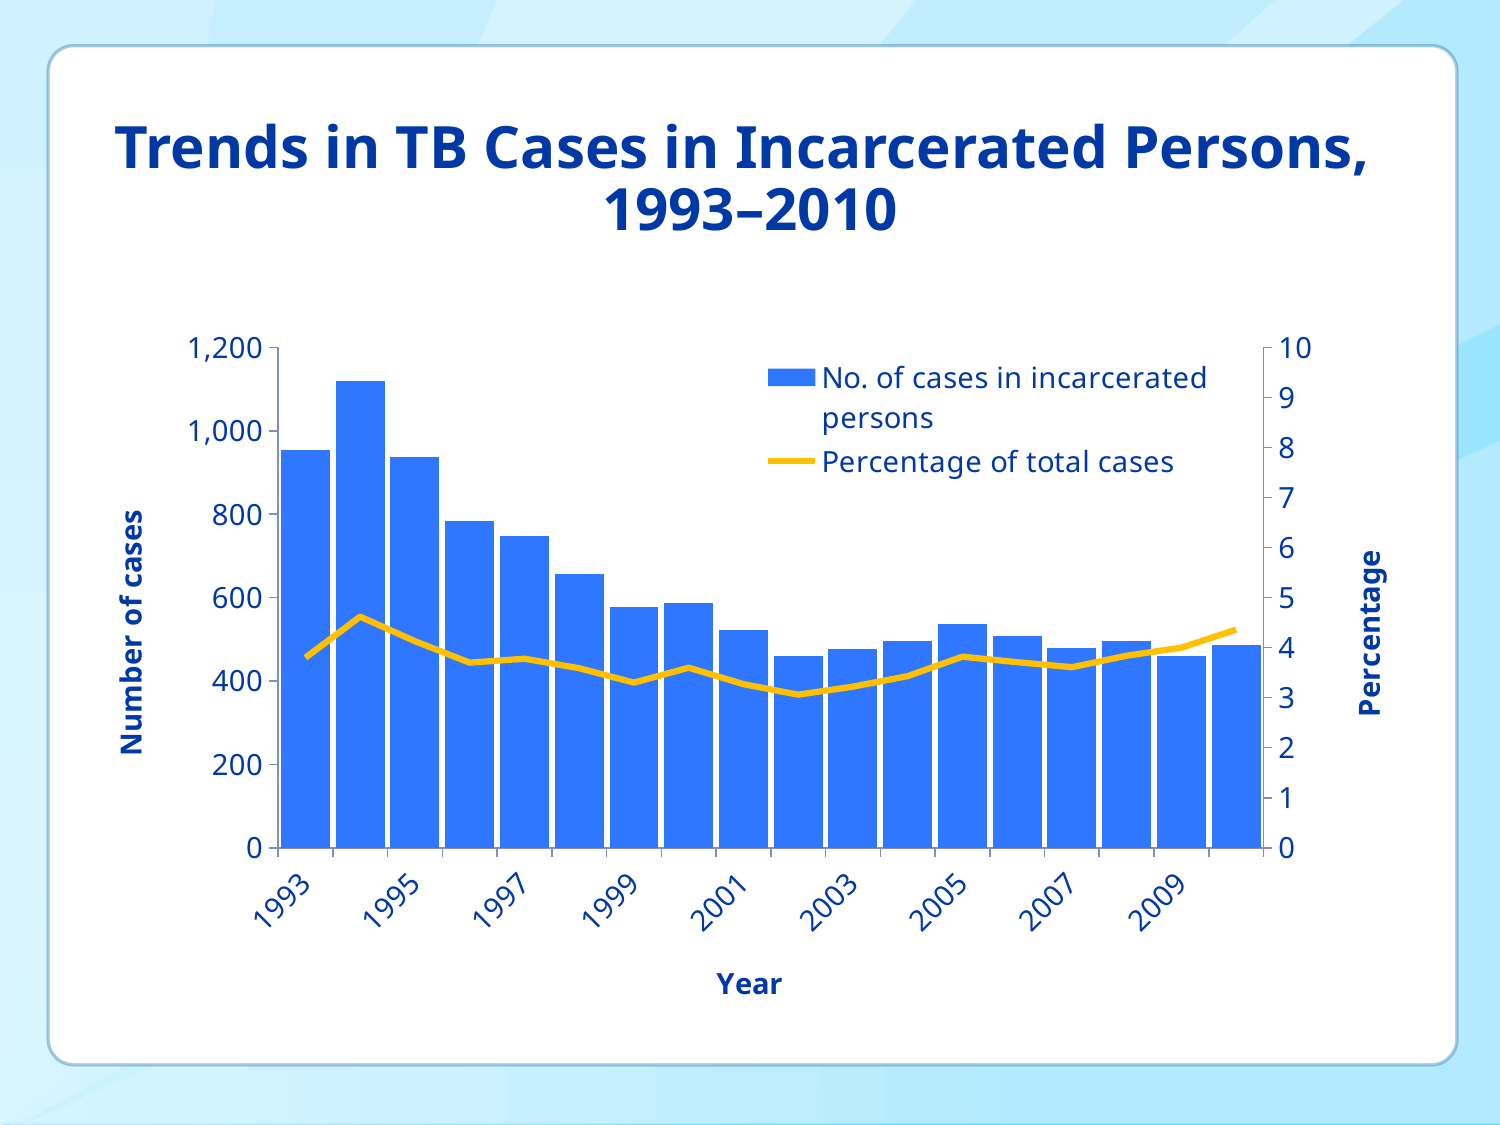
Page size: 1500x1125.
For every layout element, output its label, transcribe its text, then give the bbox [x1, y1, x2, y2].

chart [74, 312, 1426, 1038]
picture [0, 0, 1500, 1125]
title Trends in TB Cases in Incarcerated Persons, 1993–2010 [75, 62, 1425, 250]
